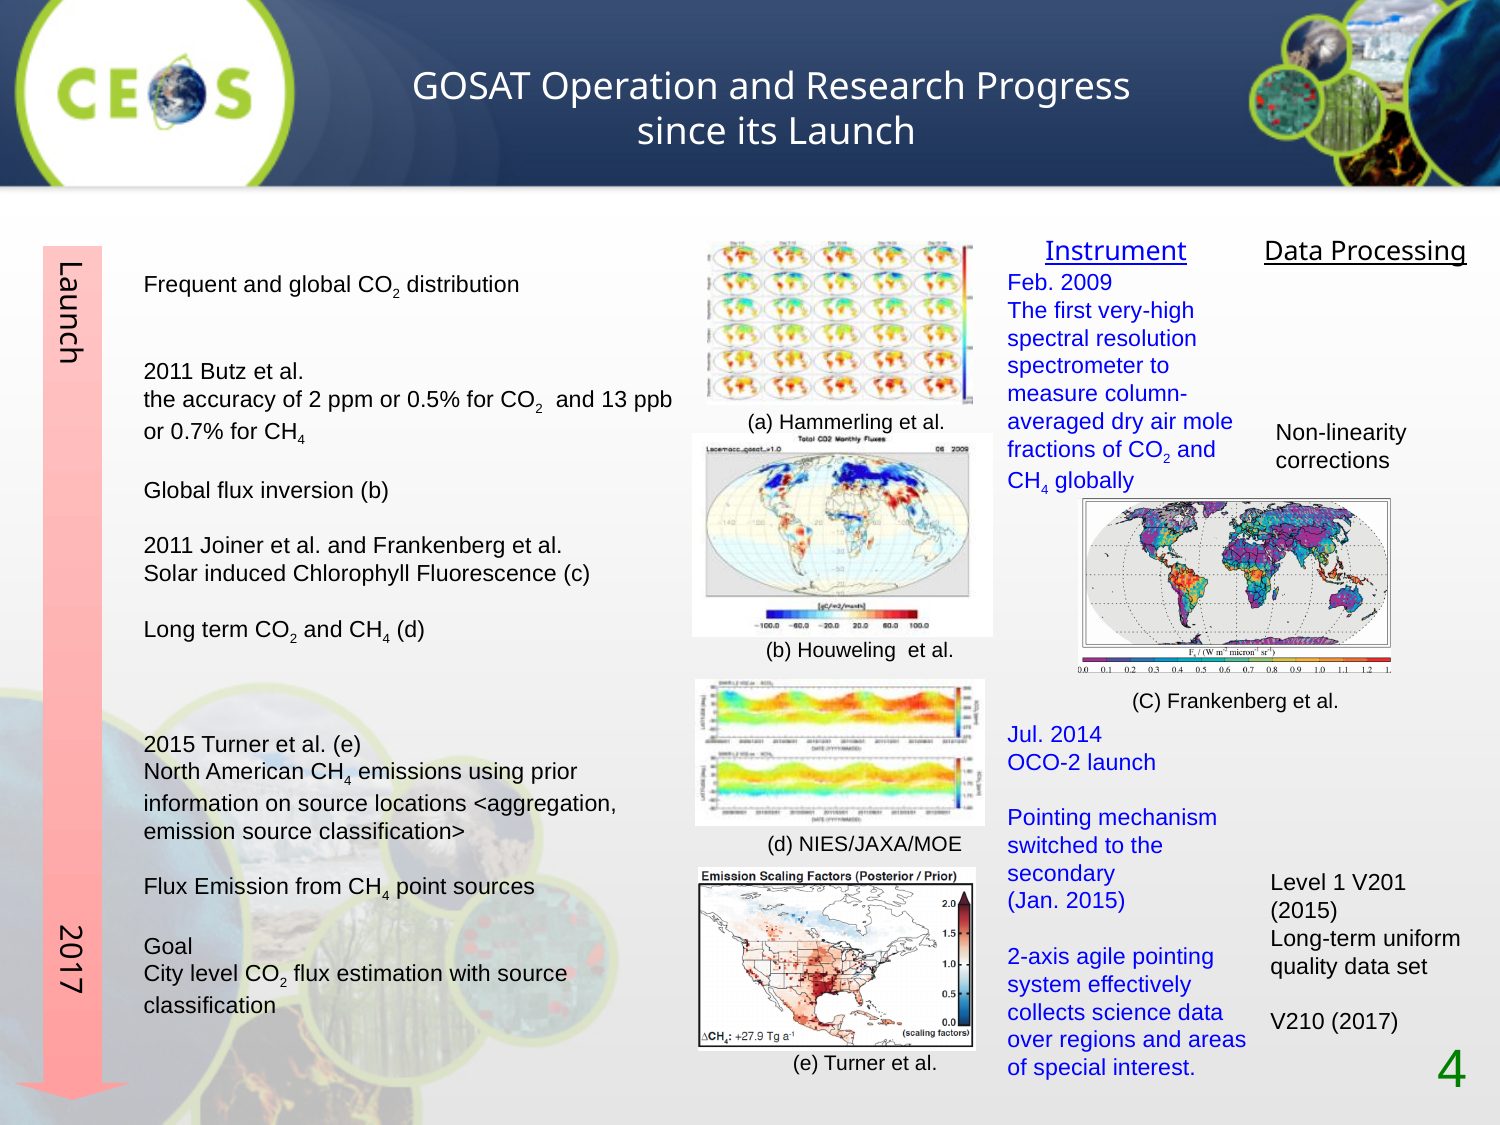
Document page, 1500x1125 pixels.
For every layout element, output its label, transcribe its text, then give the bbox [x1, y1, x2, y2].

text_box (e) Turner et al. [778, 1051, 953, 1083]
text_box Frequent and global CO2 distribution 2011 Butz et al. the accuracy of 2 ppm or 0.5% for CO2 and 13 ppb or 0.7% for CH4 Global flux inversion (b) 2011 Joiner et al. and Frankenberg et al. Solar induced Chlorophyll Fluorescence (c) Long term CO2 and CH4 (d) 2015 Turner et al. (e) North American CH4 emissions using prior information on source locations <aggregation, emission source classification> Flux Emission from CH4 point sources Goal City level CO2 flux estimation with source classification [128, 262, 693, 1026]
text_box Feb. 2009 The first very-high spectral resolution spectrometer to measure column-averaged dry air mole fractions of CO2 and CH4 globally Jul. 2014 OCO-2 launch Pointing mechanism switched to the secondary (Jan. 2015) 2-axis agile pointing system effectively collects science data over regions and areas of special interest. [992, 260, 1270, 1088]
text_box GOSAT Operation and Research Progress since its Launch [397, 54, 1157, 160]
text_box 4 [1389, 1026, 1482, 1078]
text_box Instrument Data Processing [1030, 226, 1482, 274]
text_box (a) Hammerling et al. [732, 405, 967, 433]
text_box Non-linearity corrections [1260, 410, 1482, 481]
text_box (C) Frankenberg et al. [1117, 679, 1355, 720]
picture [0, 0, 1500, 1125]
text_box (d) NIES/JAXA/MOE [752, 826, 978, 863]
text_box (b) Houweling et al. [751, 637, 970, 670]
text_box Launch 2017 [14, 246, 131, 1100]
text_box Level 1 V201 (2015) Long-term uniform quality data set V210 (2017) [1270, 860, 1477, 1042]
